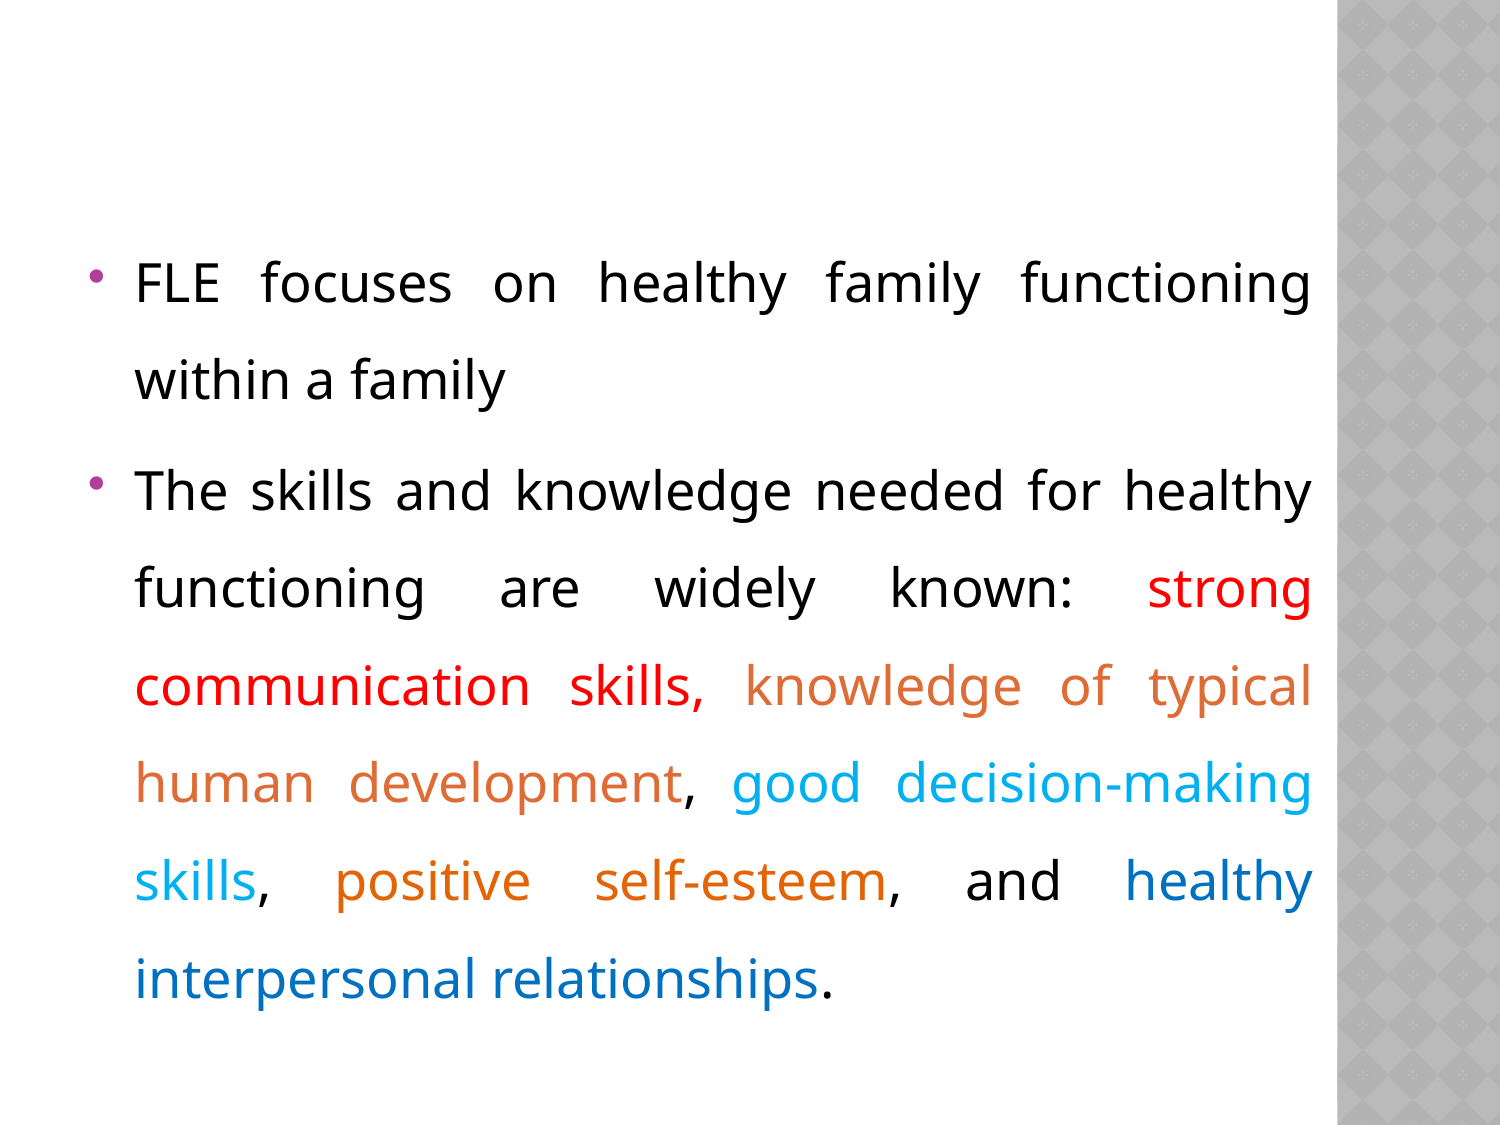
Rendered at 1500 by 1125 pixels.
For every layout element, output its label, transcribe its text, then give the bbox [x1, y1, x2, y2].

list FLE focuses on healthy family functioning within a family The skills and knowledge needed for healthy functioning are widely known: strong communication skills, knowledge of typical human development, good decision-making skills, positive self-esteem, and healthy interpersonal relationships. [75, 208, 1329, 1083]
